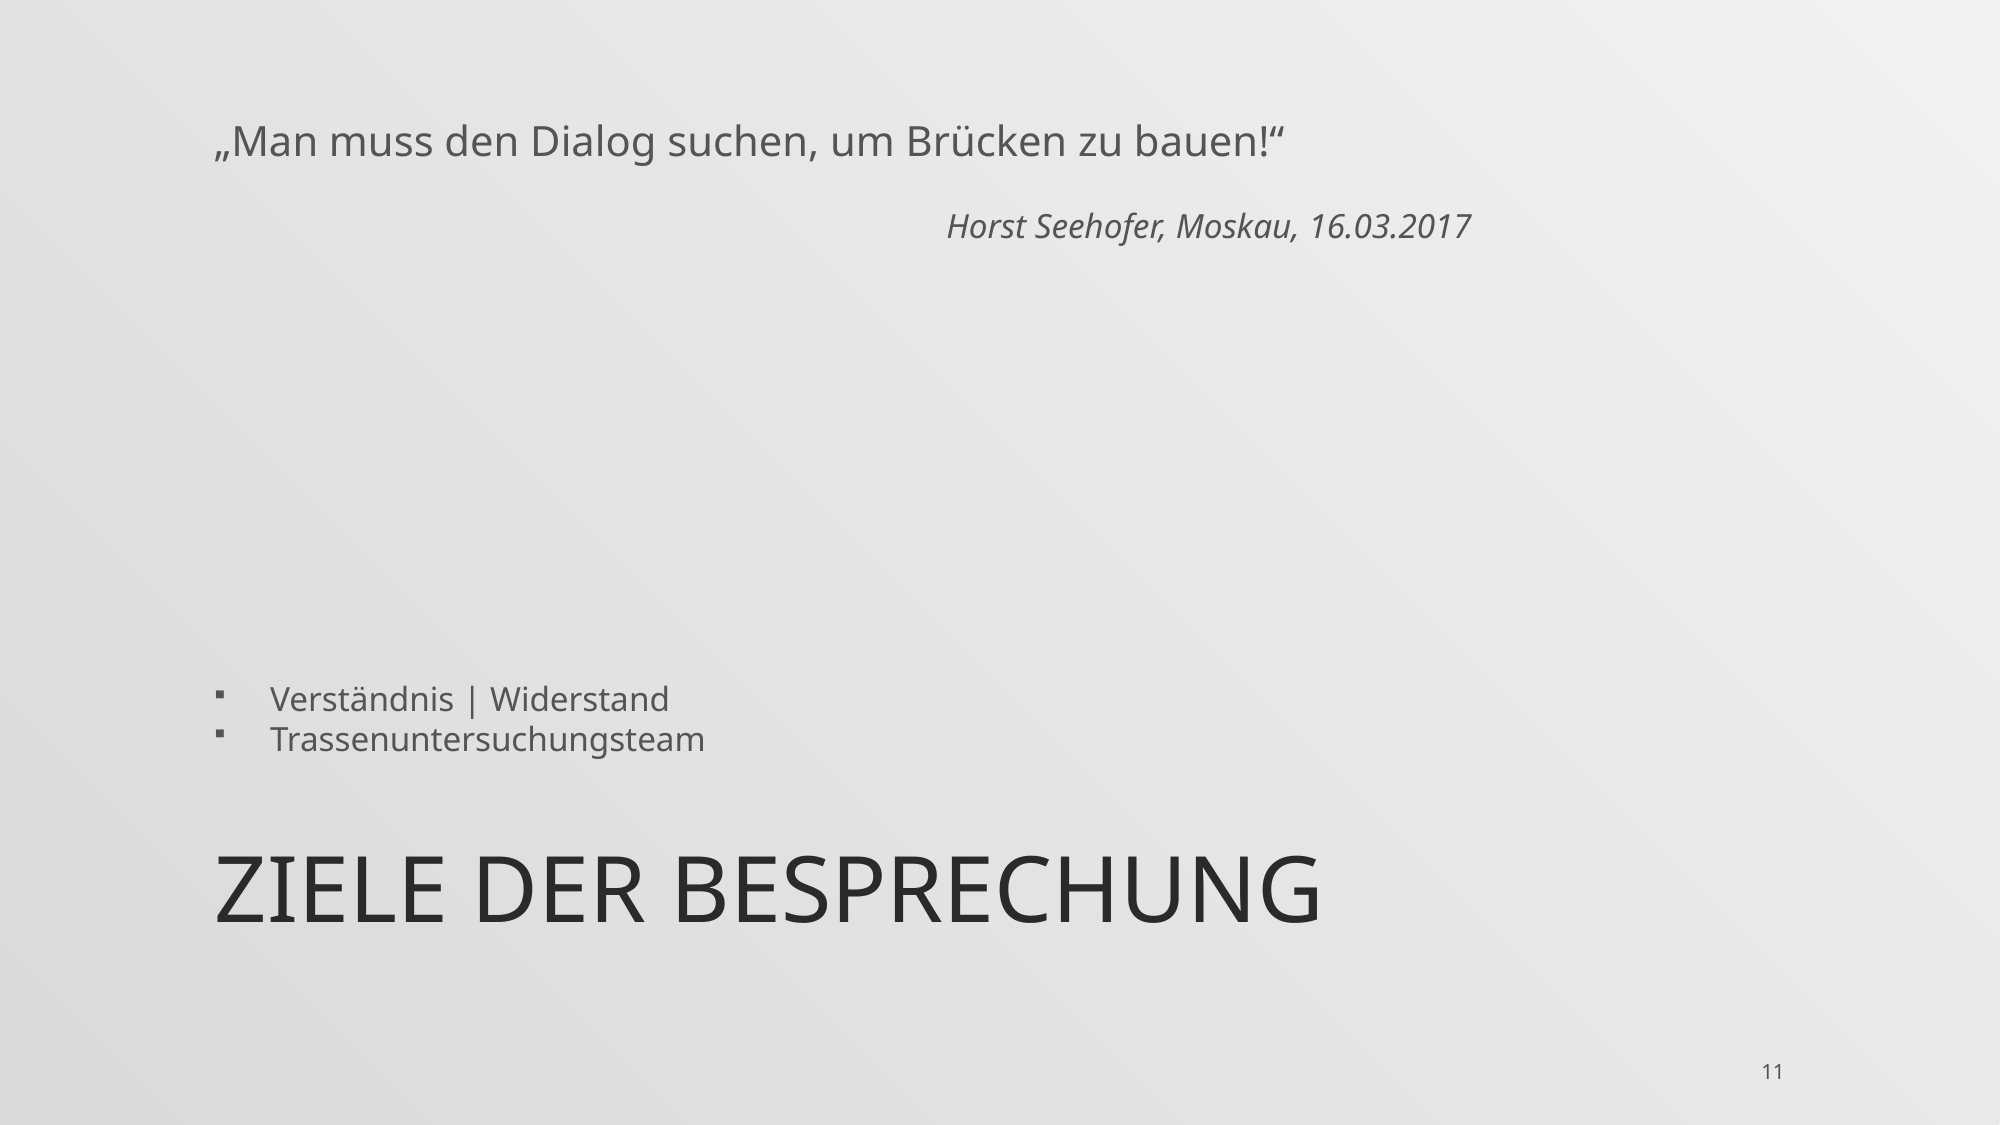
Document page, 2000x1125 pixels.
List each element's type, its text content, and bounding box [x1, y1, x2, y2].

title Ziele der Besprechung [199, 562, 1800, 950]
list „Man muss den Dialog suchen, um Brücken zu bauen!“ Horst Seehofer, Moskau, 16.03.2017 [199, 112, 1488, 300]
slide_number 11 [1612, 1057, 1800, 1088]
text_box Verständnis | Widerstand Trassenuntersuchungsteam [198, 670, 1488, 1071]
